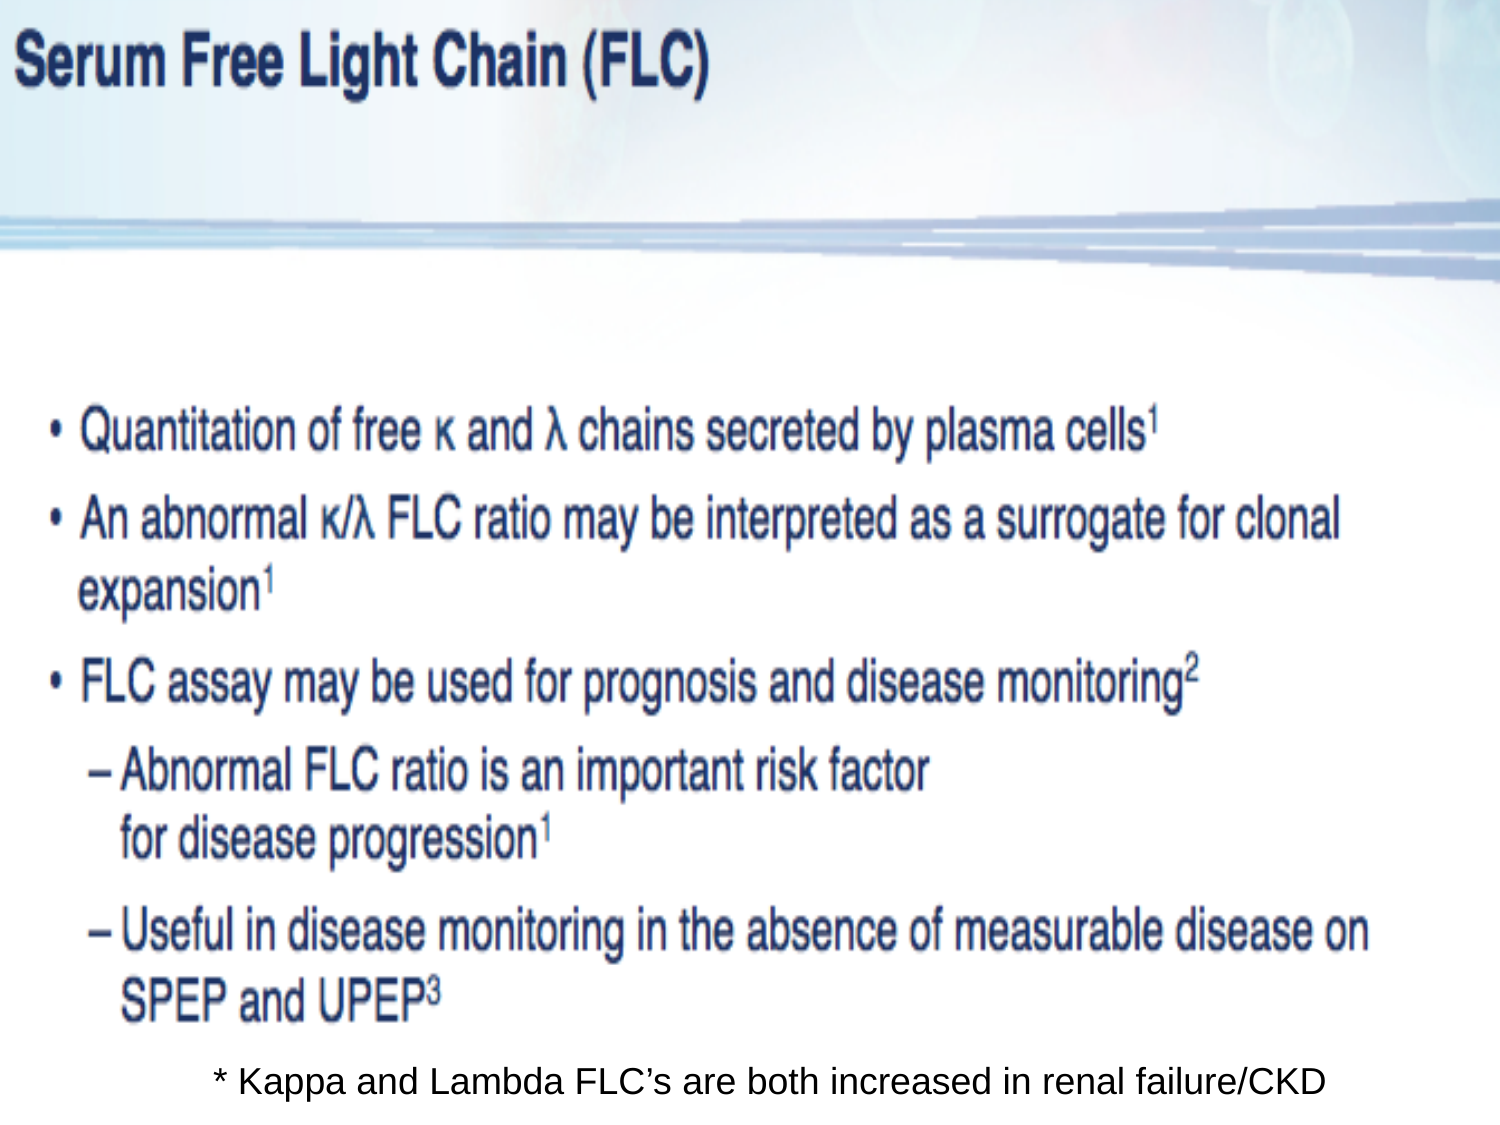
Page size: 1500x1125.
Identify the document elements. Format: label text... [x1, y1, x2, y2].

text_box * Kappa and Lambda FLC’s are both increased in renal failure/CKD [198, 1058, 1382, 1110]
picture [0, 0, 1500, 1051]
